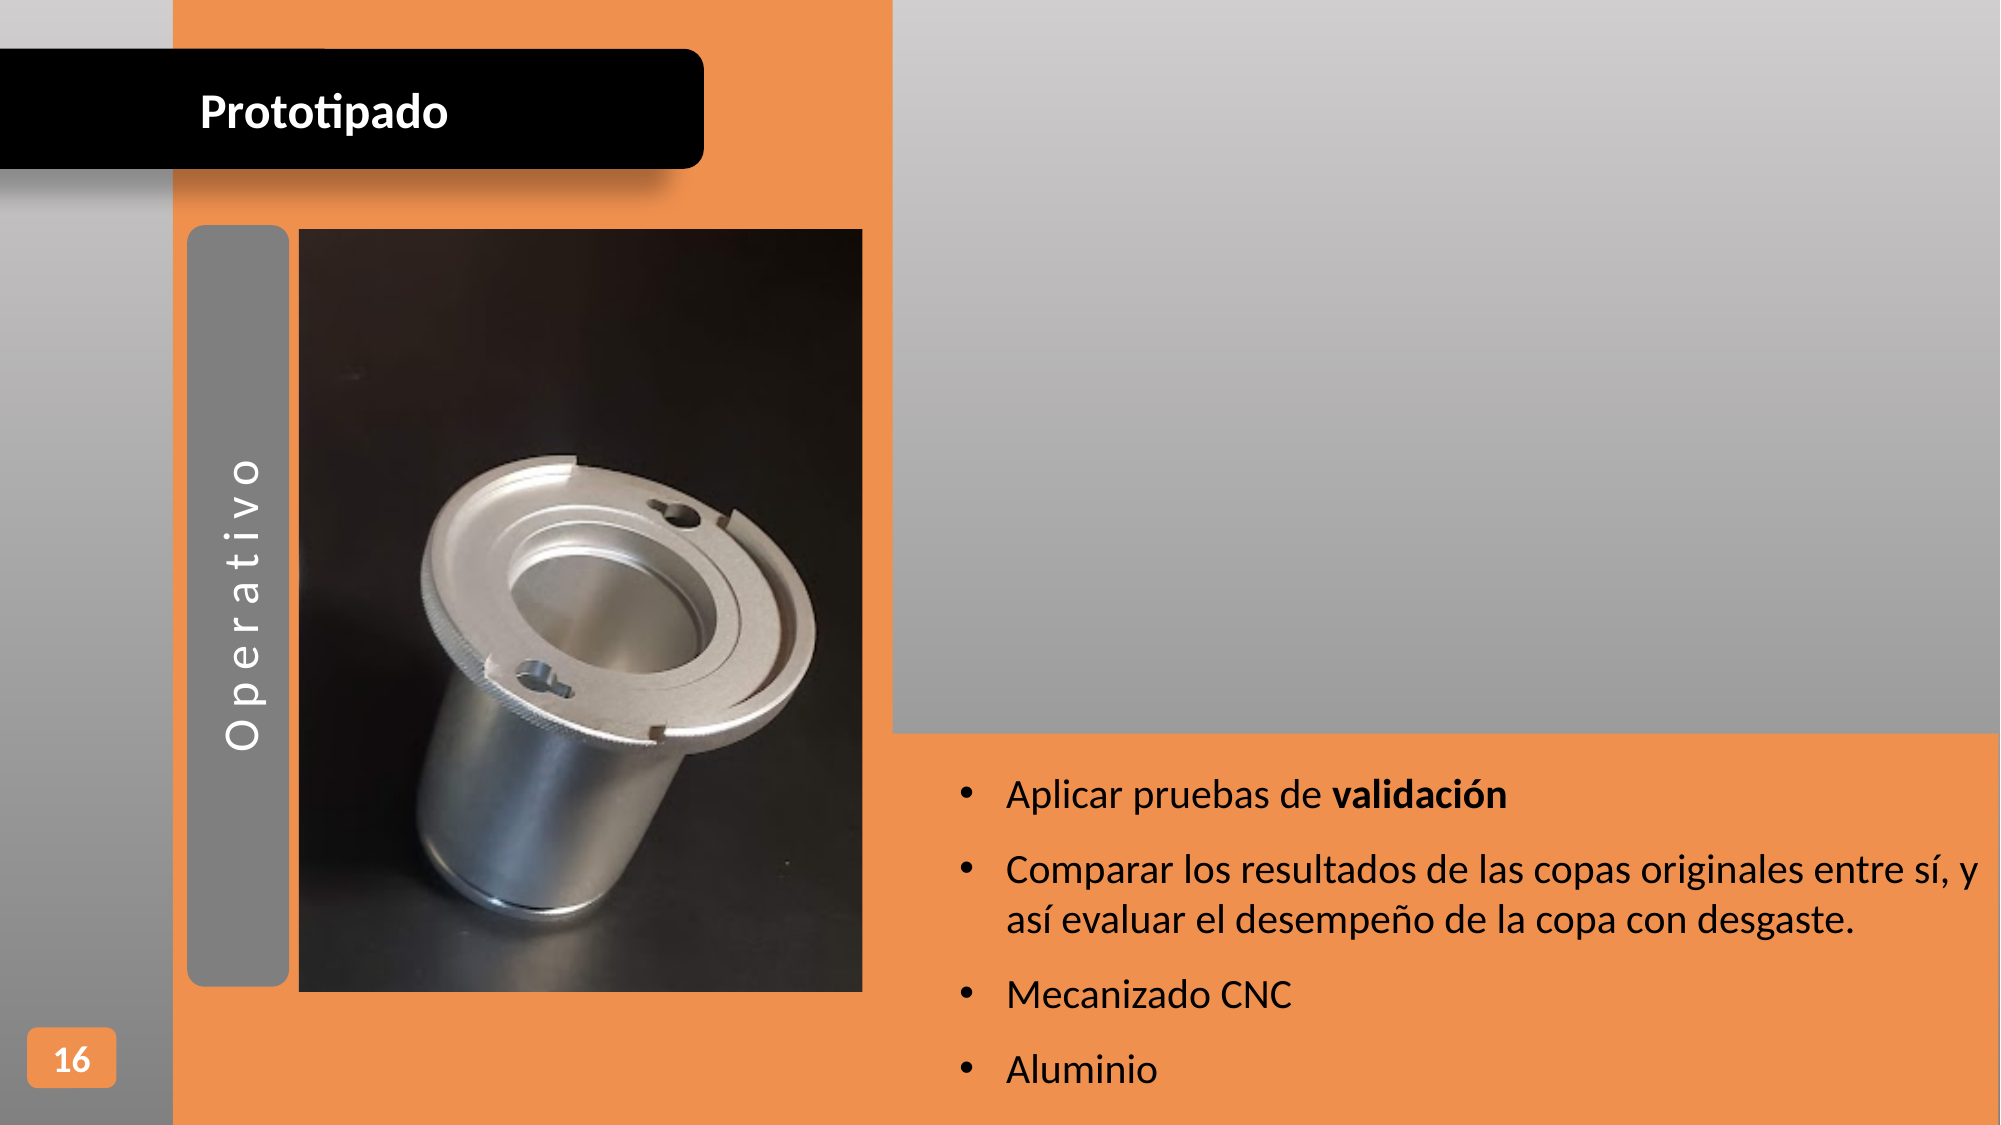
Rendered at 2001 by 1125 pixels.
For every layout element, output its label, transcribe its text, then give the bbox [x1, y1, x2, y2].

picture [298, 229, 863, 992]
text_box O p e r a t i v o [186, 224, 291, 988]
text_box Prototipado [0, 47, 705, 170]
text_box Aplicar pruebas de validación Comparar los resultados de las copas originales entre sí, y así evaluar el desempeño de la copa con desgaste. Mecanizado CNC Aluminio [869, 732, 2000, 1125]
text_box 16 [26, 1026, 118, 1090]
text_box [172, 0, 894, 1125]
